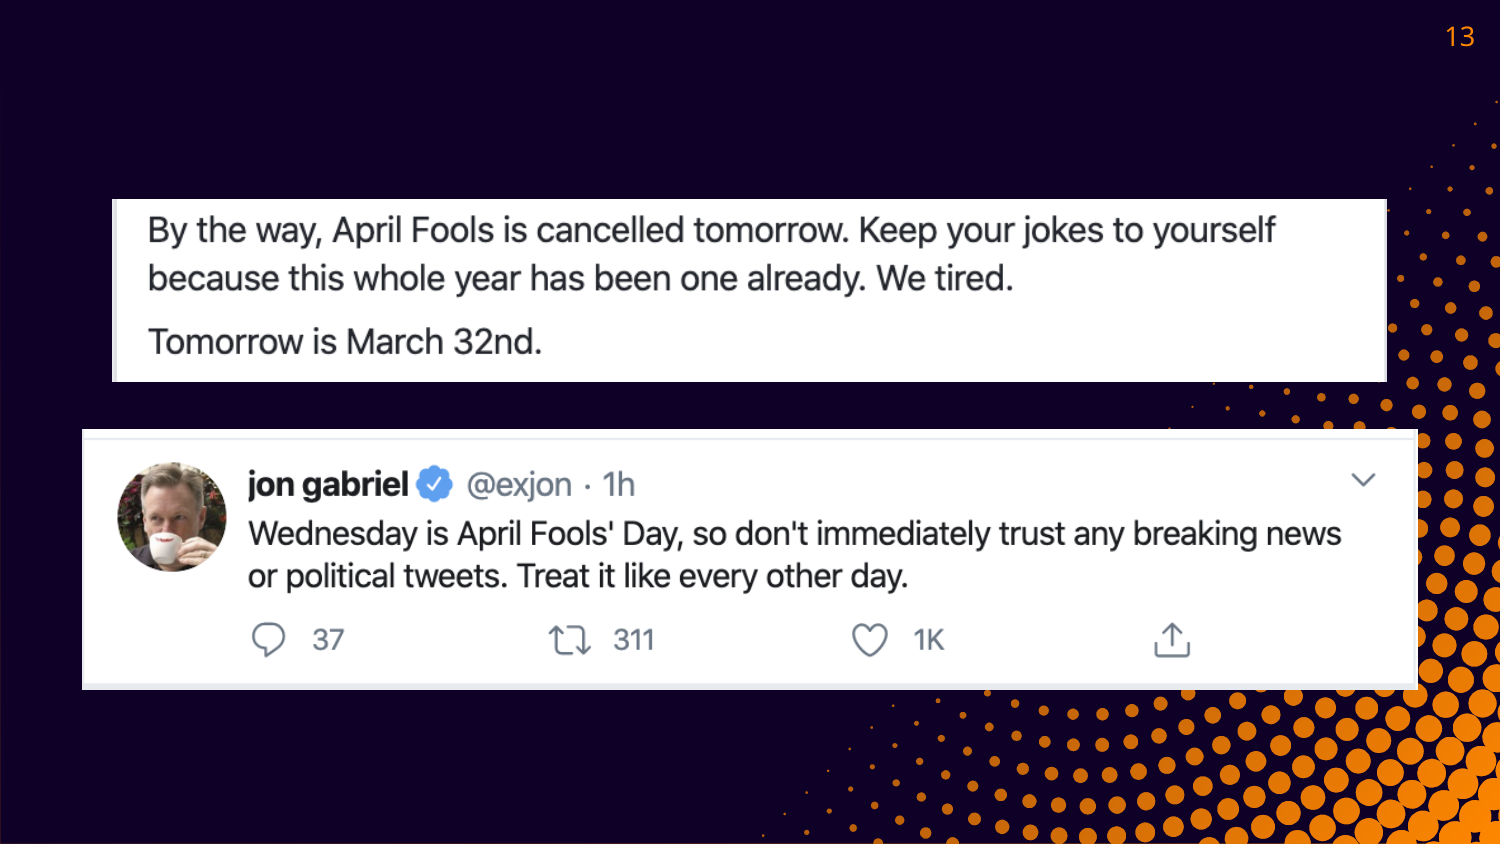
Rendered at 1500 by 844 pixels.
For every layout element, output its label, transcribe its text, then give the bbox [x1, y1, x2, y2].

slide_number 13 [1385, 5, 1476, 71]
picture [82, 428, 1418, 690]
picture [112, 199, 1388, 382]
